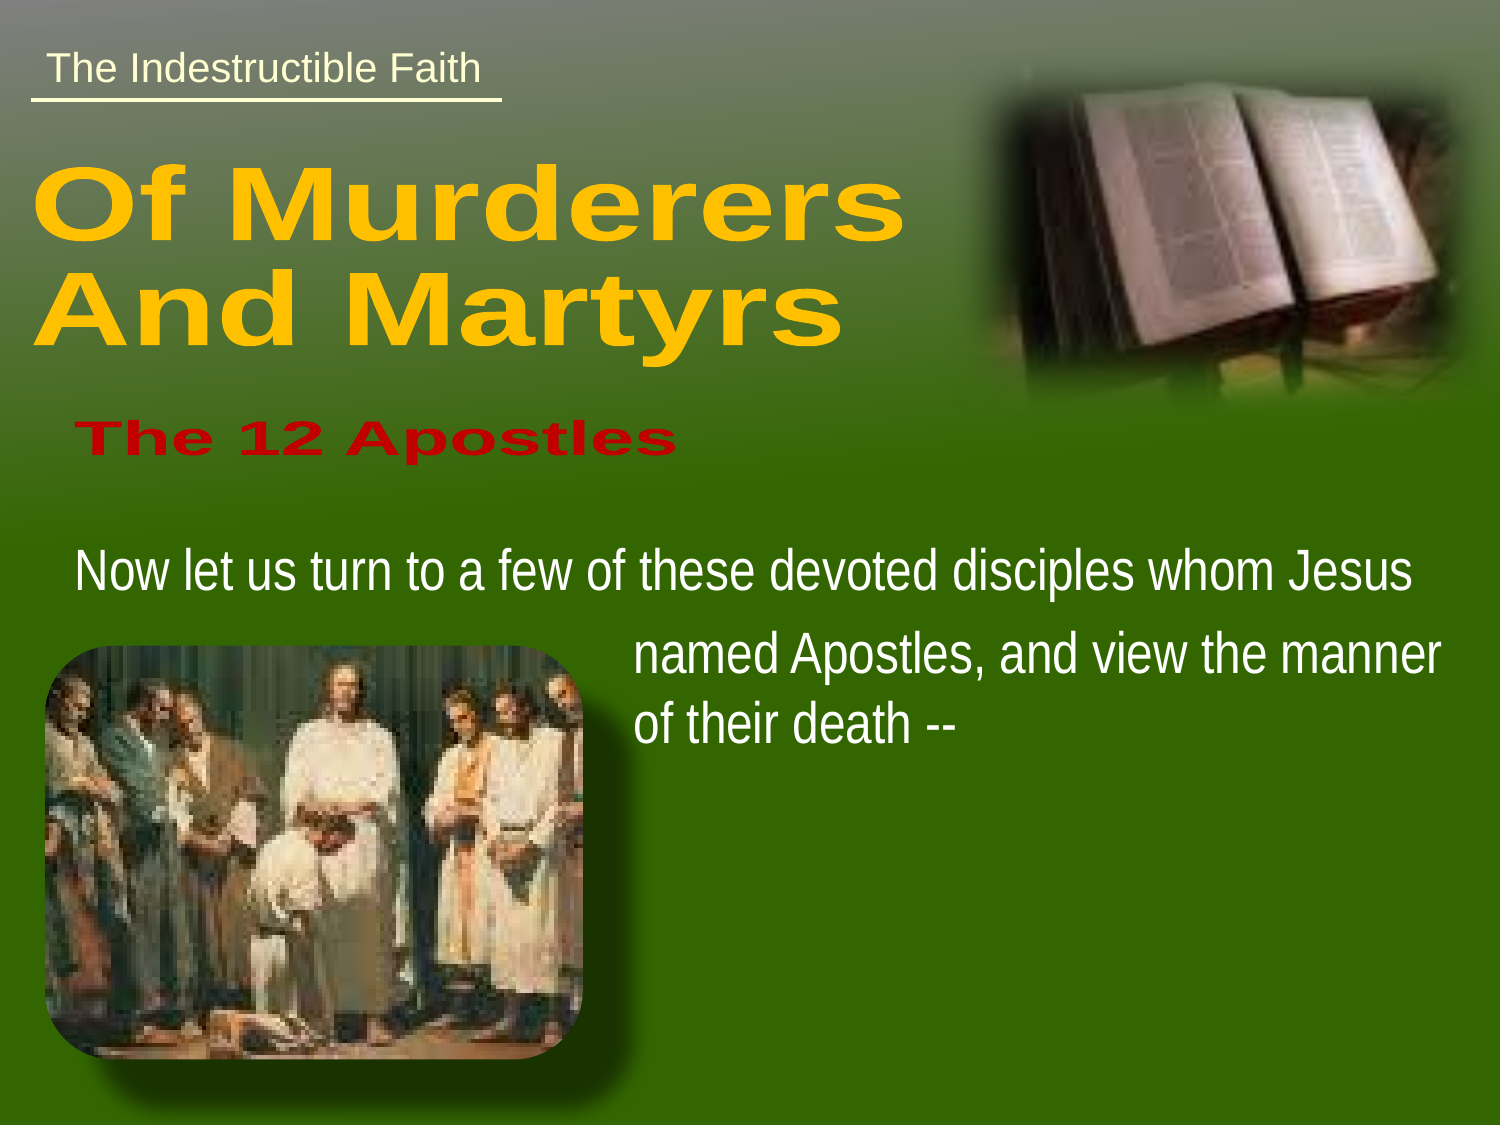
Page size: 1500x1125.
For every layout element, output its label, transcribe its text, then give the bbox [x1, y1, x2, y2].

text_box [30, 33, 1500, 418]
text_box Now let us turn to a few of these devoted disciples whom Jesus [60, 525, 1465, 610]
picture [44, 645, 584, 1060]
text_box named Apostles, and view the manner of their death -- [619, 608, 1500, 763]
